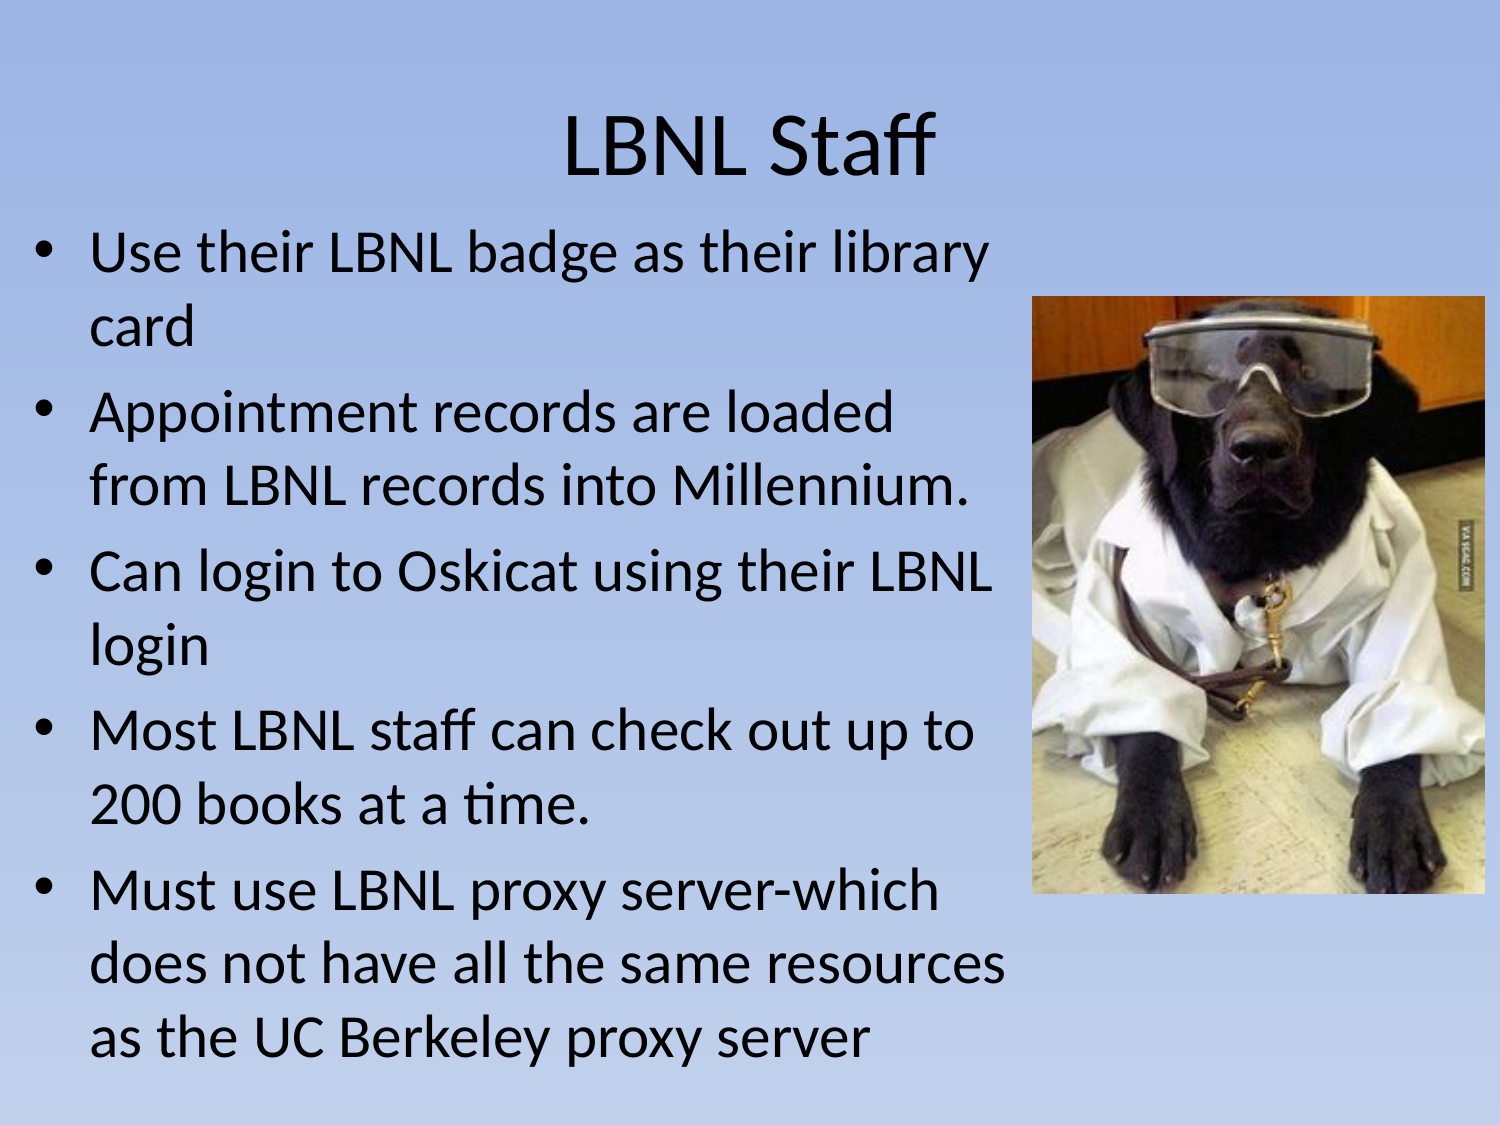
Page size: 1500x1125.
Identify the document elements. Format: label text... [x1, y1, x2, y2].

title LBNL Staff [75, 45, 1425, 233]
list Use their LBNL badge as their library card Appointment records are loaded from LBNL records into Millennium. Can login to Oskicat using their LBNL login Most LBNL staff can check out up to 200 books at a time. Must use LBNL proxy server-which does not have all the same resources as the UC Berkeley proxy server [18, 203, 1032, 1115]
picture [1031, 296, 1486, 894]
